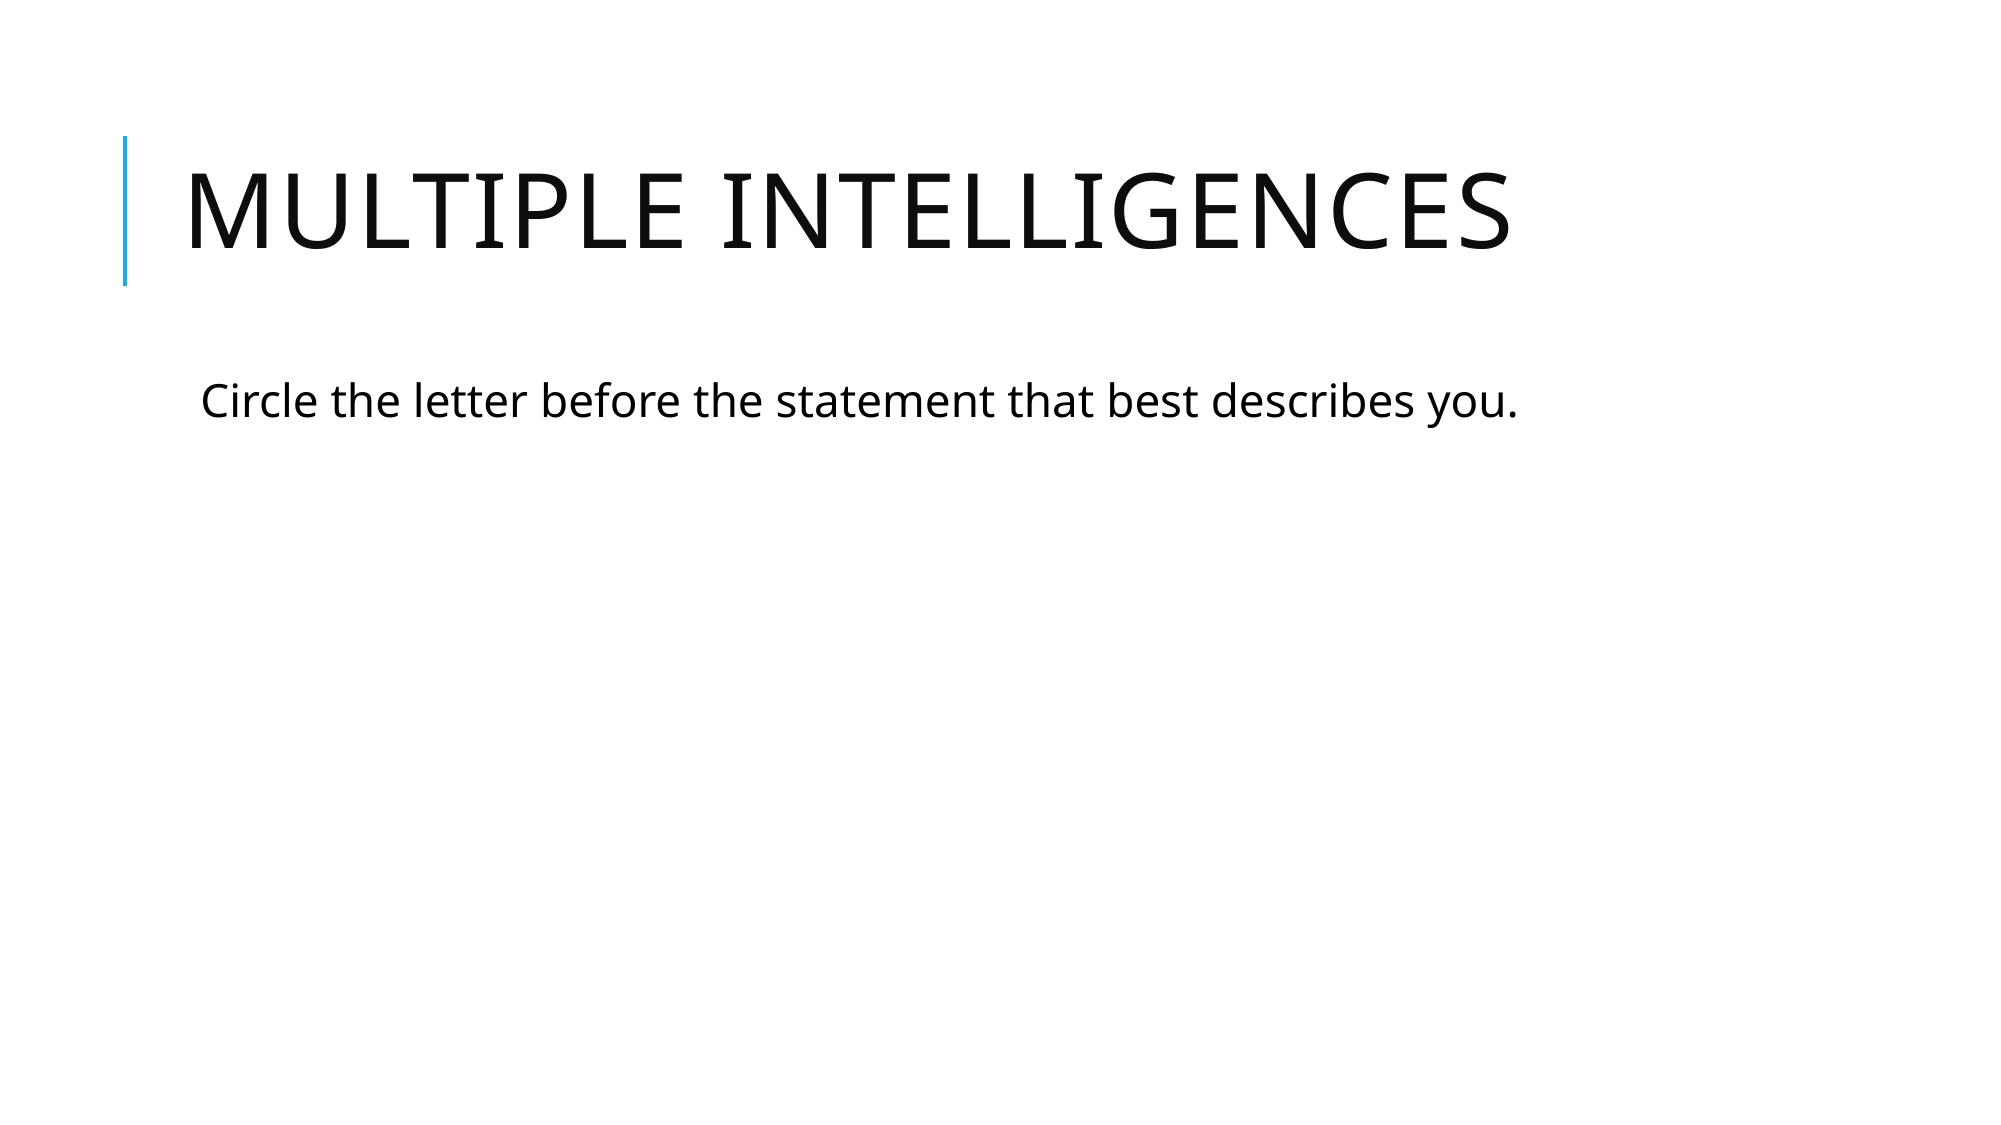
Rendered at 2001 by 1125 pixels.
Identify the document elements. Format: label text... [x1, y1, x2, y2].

list Circle the letter before the statement that best describes you. [177, 370, 1773, 1031]
title Multiple intelligences [168, 96, 1763, 342]
